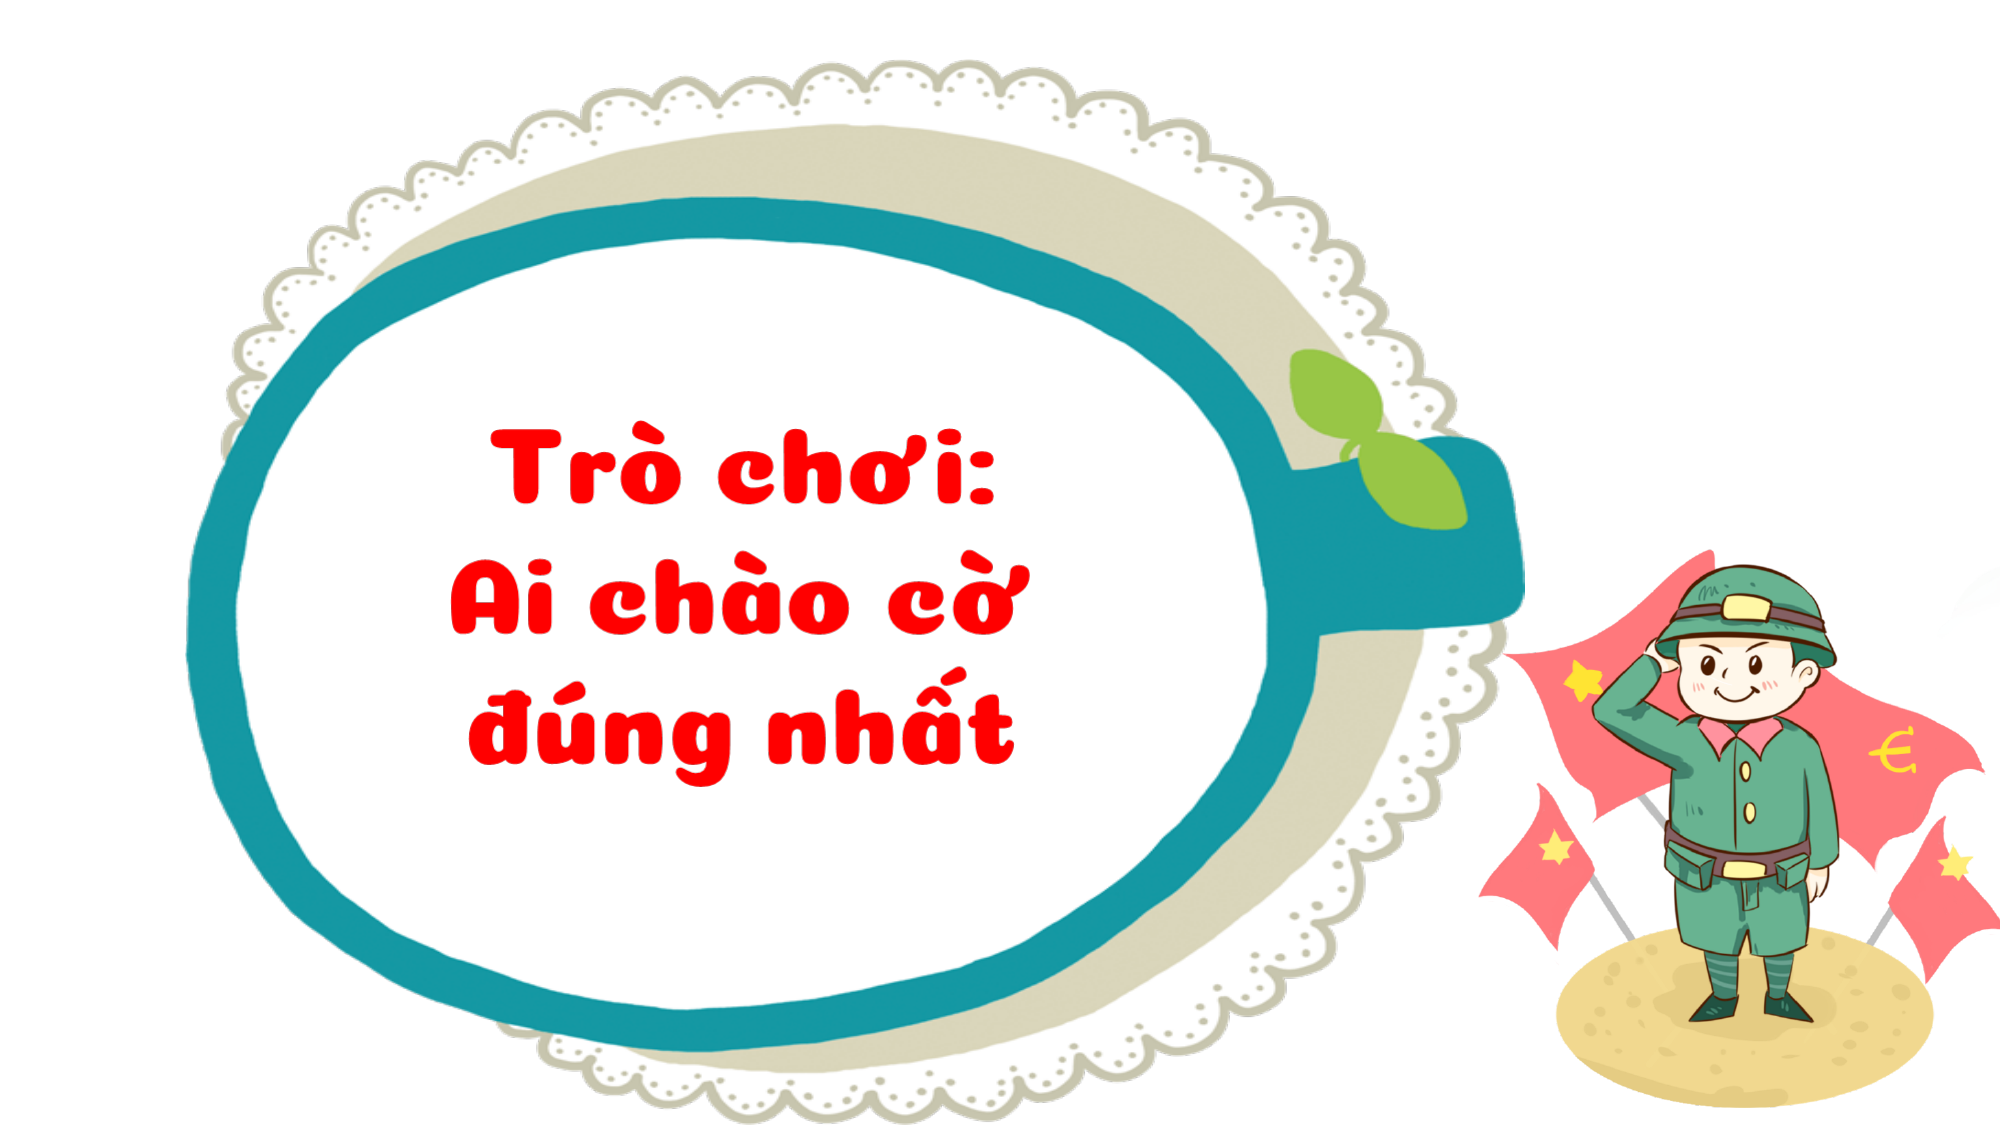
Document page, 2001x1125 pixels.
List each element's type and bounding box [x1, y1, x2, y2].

picture [185, 59, 2000, 1125]
